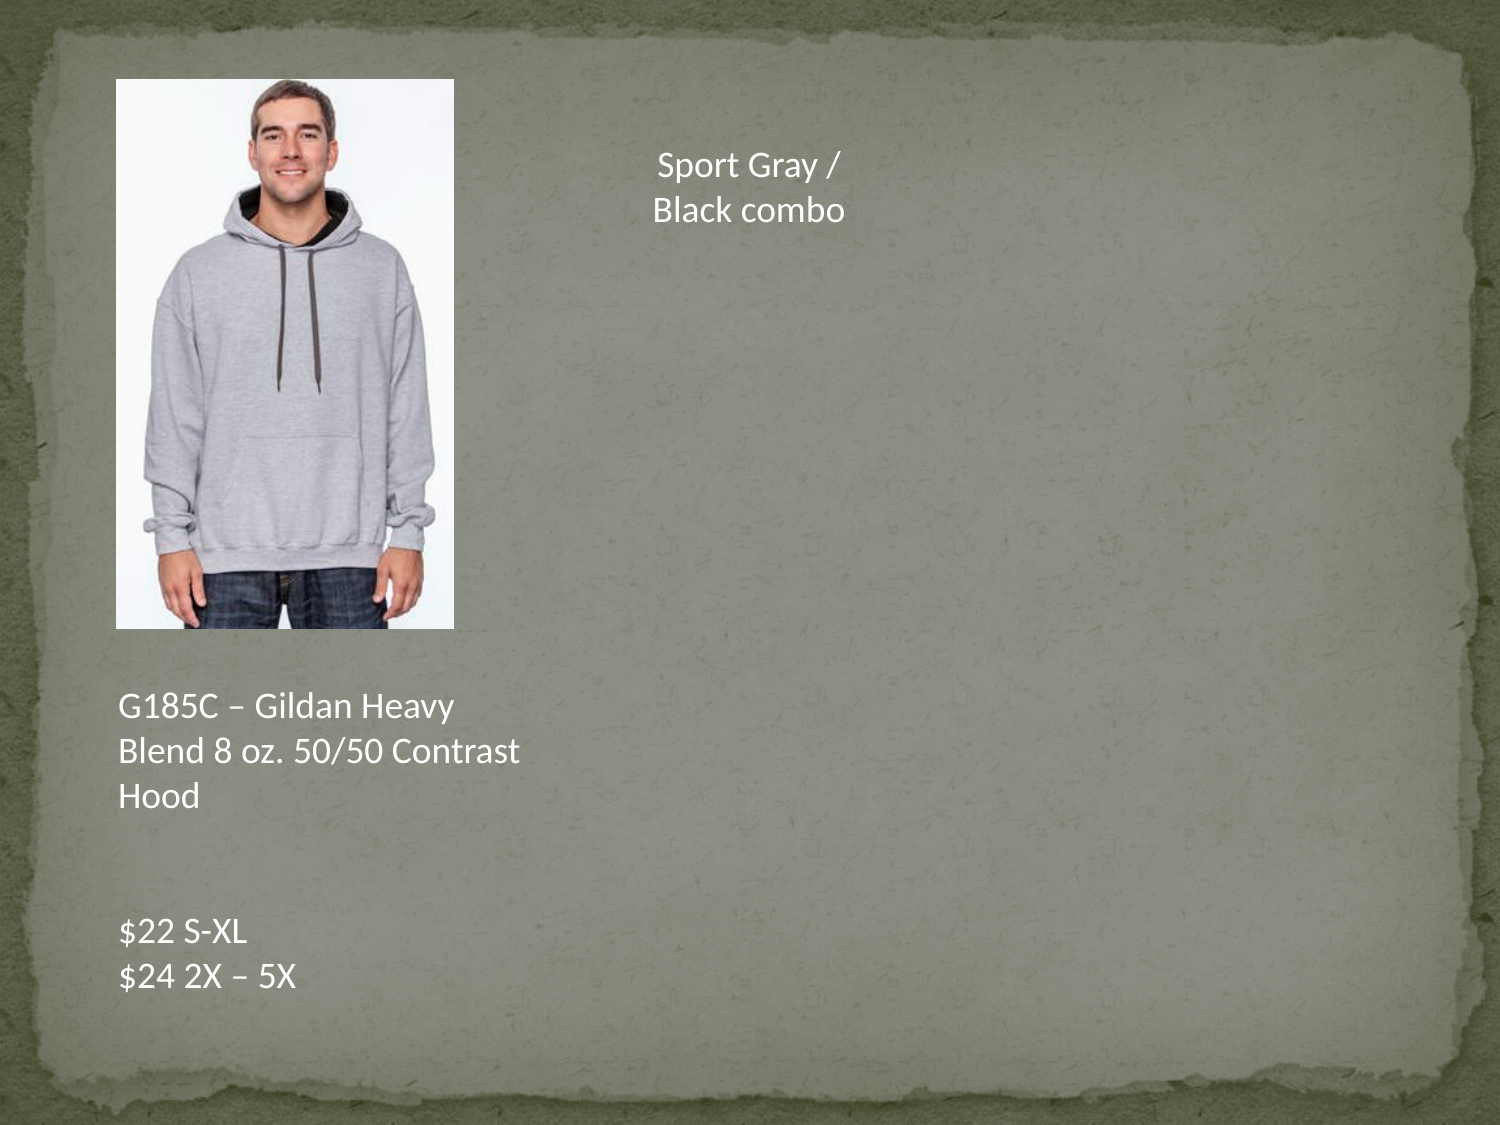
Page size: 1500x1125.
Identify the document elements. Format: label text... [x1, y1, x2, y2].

text_box Sport Gray / Black combo [610, 132, 888, 238]
picture [116, 79, 454, 629]
text_box G185C – Gildan Heavy Blend 8 oz. 50/50 Contrast Hood $22 S-XL $24 2X – 5X [103, 673, 564, 1004]
